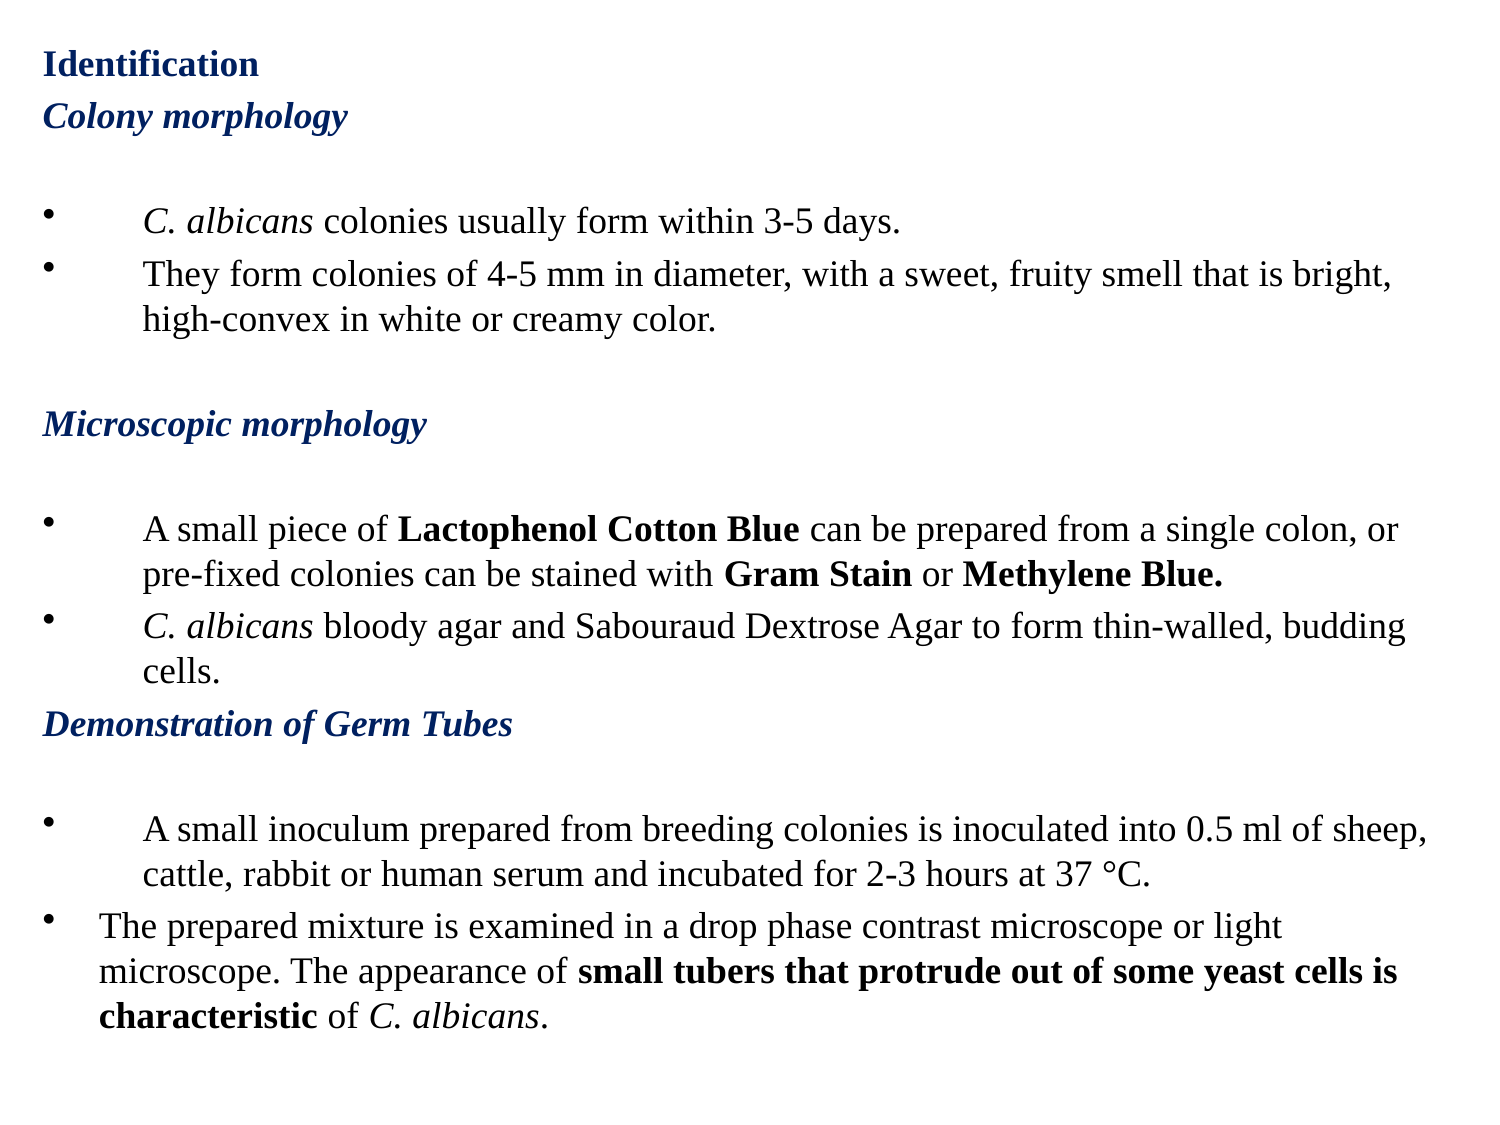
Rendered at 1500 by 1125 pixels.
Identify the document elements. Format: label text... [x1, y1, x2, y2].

list Identification Colony morphology C. albicans colonies usually form within 3-5 days. They form colonies of 4-5 mm in diameter, with a sweet, fruity smell that is bright, high-convex in white or creamy color. Microscopic morphology A small piece of Lactophenol Cotton Blue can be prepared from a single colon, or pre-fixed colonies can be stained with Gram Stain or Methylene Blue. C. albicans bloody agar and Sabouraud Dextrose Agar to form thin-walled, budding cells. Demonstration of Germ Tubes A small inoculum prepared from breeding colonies is inoculated into 0.5 ml of sheep, cattle, rabbit or human serum and incubated for 2-3 hours at 37 °C. The prepared mixture is examined in a drop phase contrast microscope or light microscope. The appearance of small tubers that protrude out of some yeast cells is characteristic of C. albicans. [27, 31, 1471, 1095]
